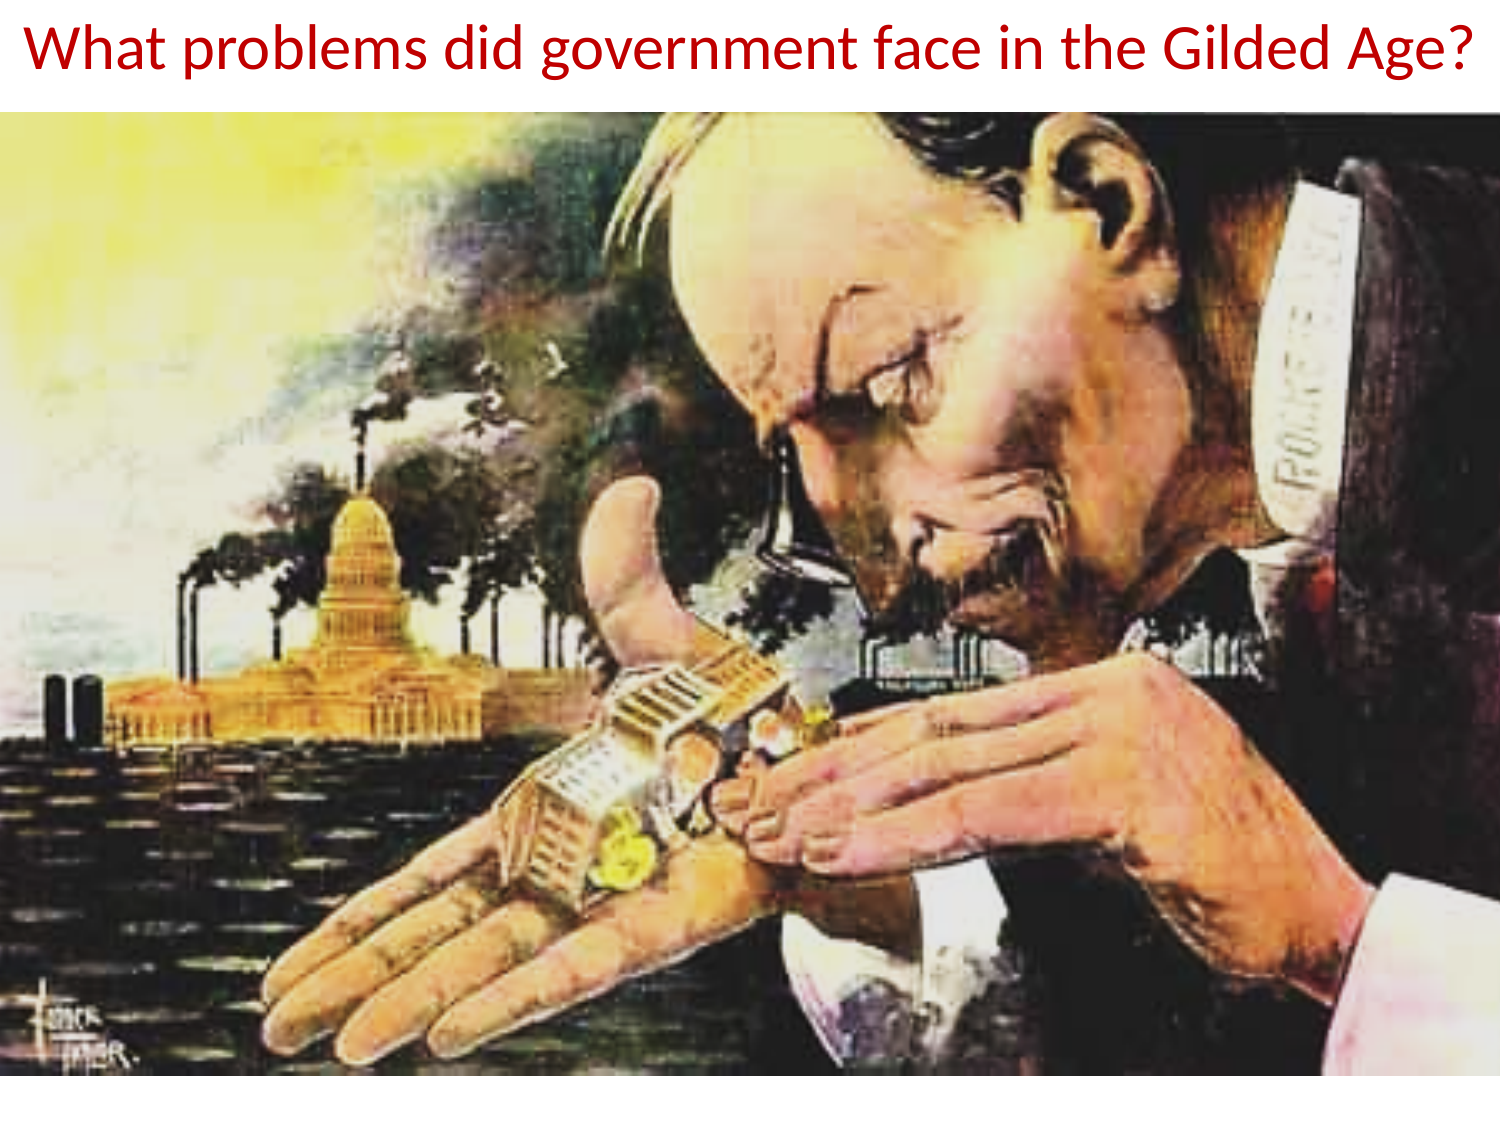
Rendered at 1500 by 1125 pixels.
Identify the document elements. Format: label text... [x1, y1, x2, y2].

picture [0, 112, 1500, 1076]
text_box What problems did government face in the Gilded Age? [0, 12, 1500, 100]
